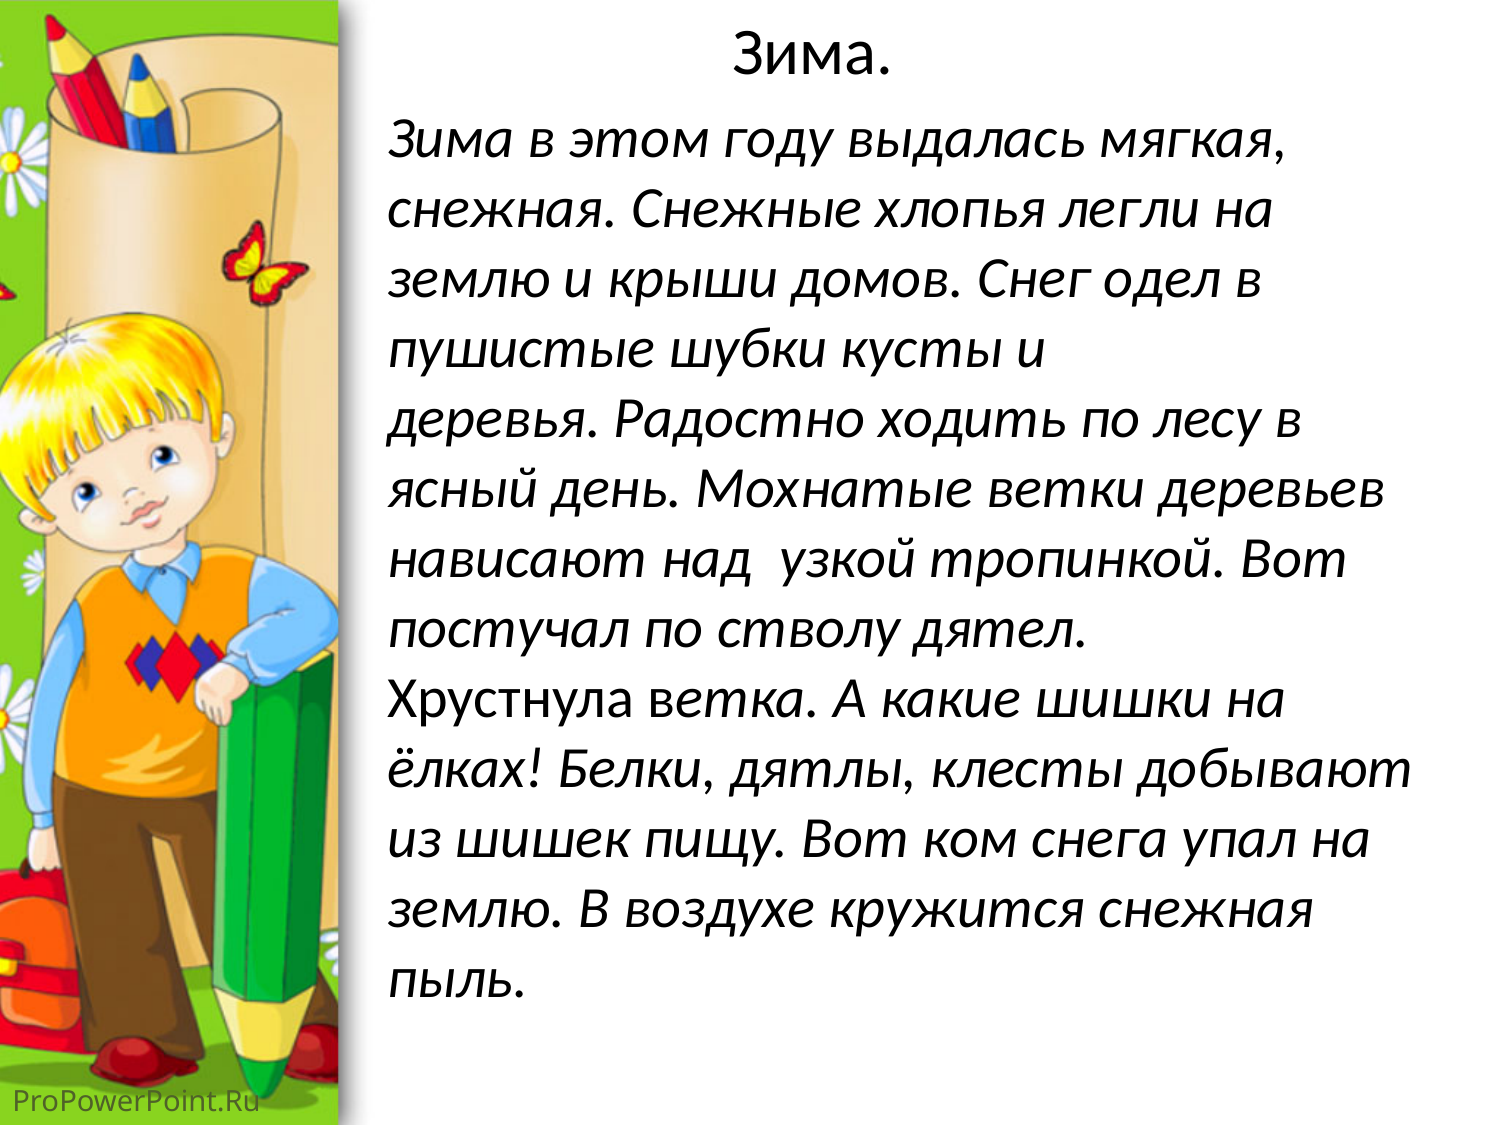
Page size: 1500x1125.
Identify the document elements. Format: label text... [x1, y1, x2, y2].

list Зима. Зима в этом году выдалась мягкая, снежная. Снежные хлопья легли на землю и крыши домов. Снег одел в пушистые шубки кусты и деревья. Радостно ходить по лесу в ясный день. Мохнатые ветки деревьев нависают над узкой тропинкой. Вот постучал по стволу дятел. Хрустнула ветка. А какие шишки на ёлках! Белки, дятлы, клесты добывают из шишек пищу. Вот ком снега упал на землю. В воздухе кружится снежная пыль. [372, 0, 1459, 1094]
picture [0, 0, 1500, 1125]
